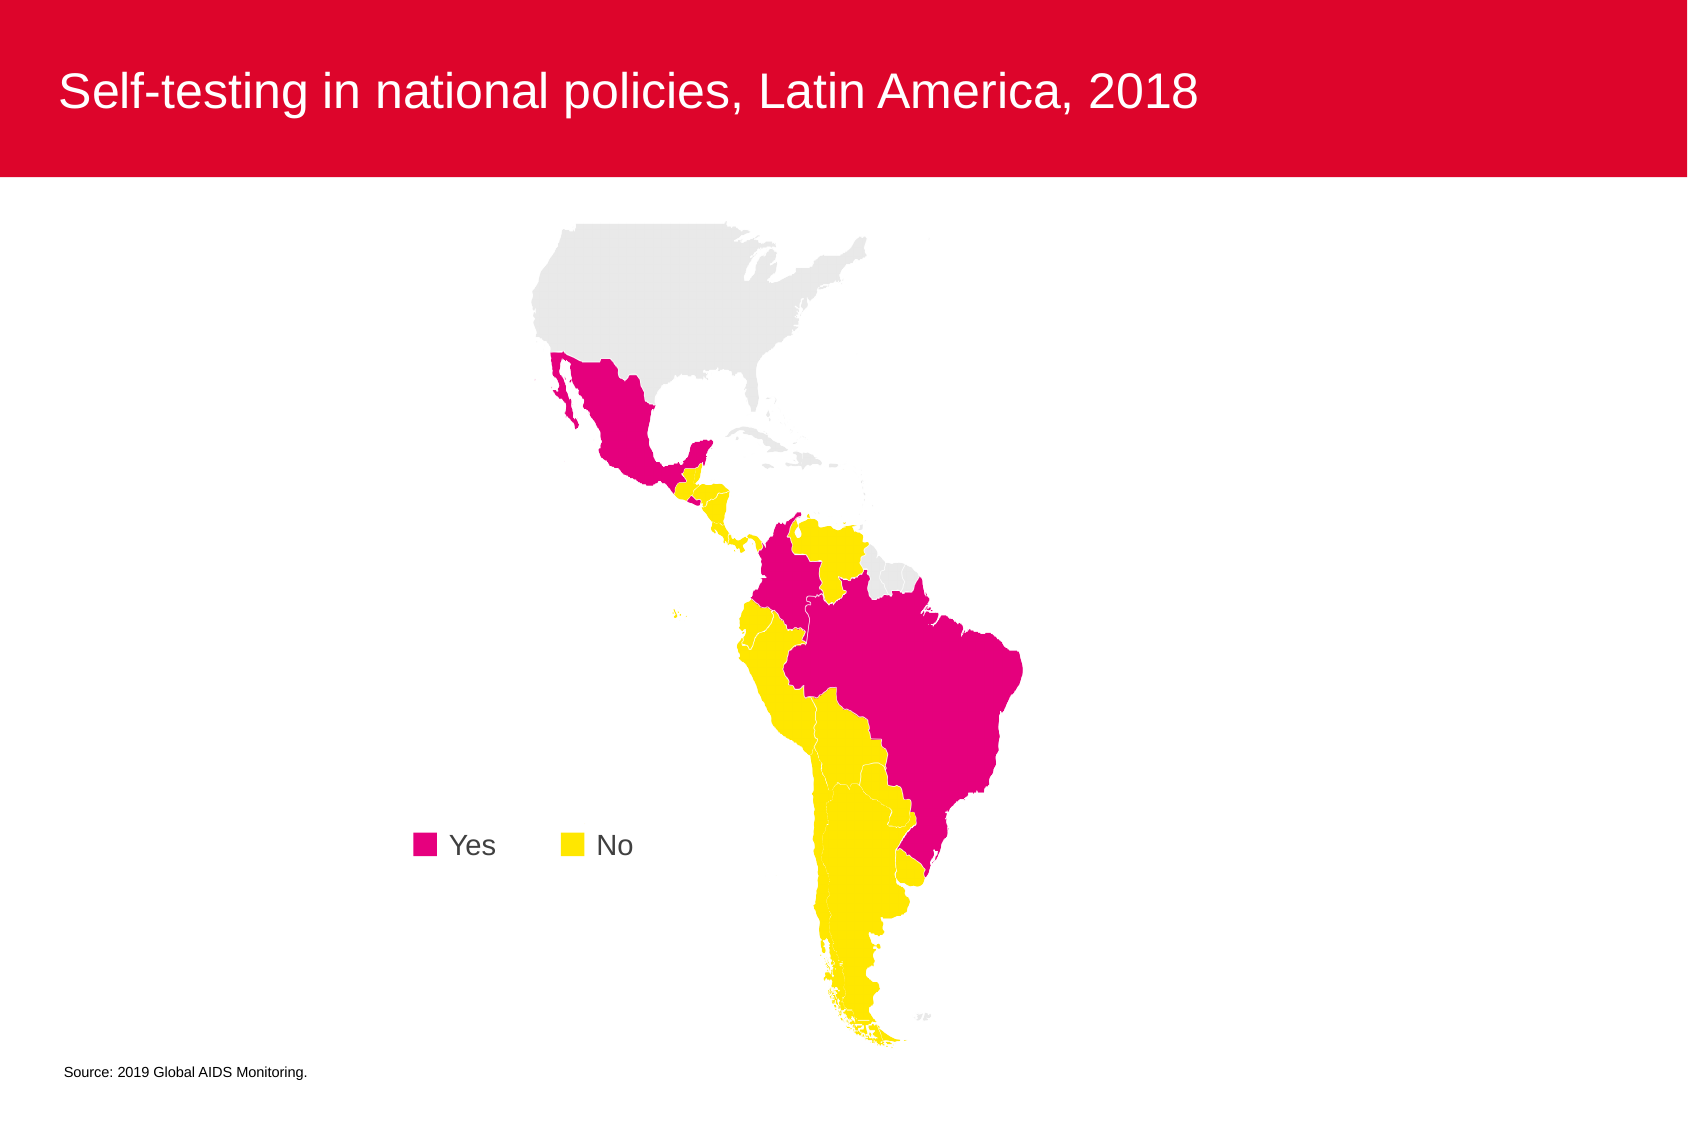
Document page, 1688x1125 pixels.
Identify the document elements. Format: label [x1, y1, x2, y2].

text_box [0, 0, 1688, 1081]
